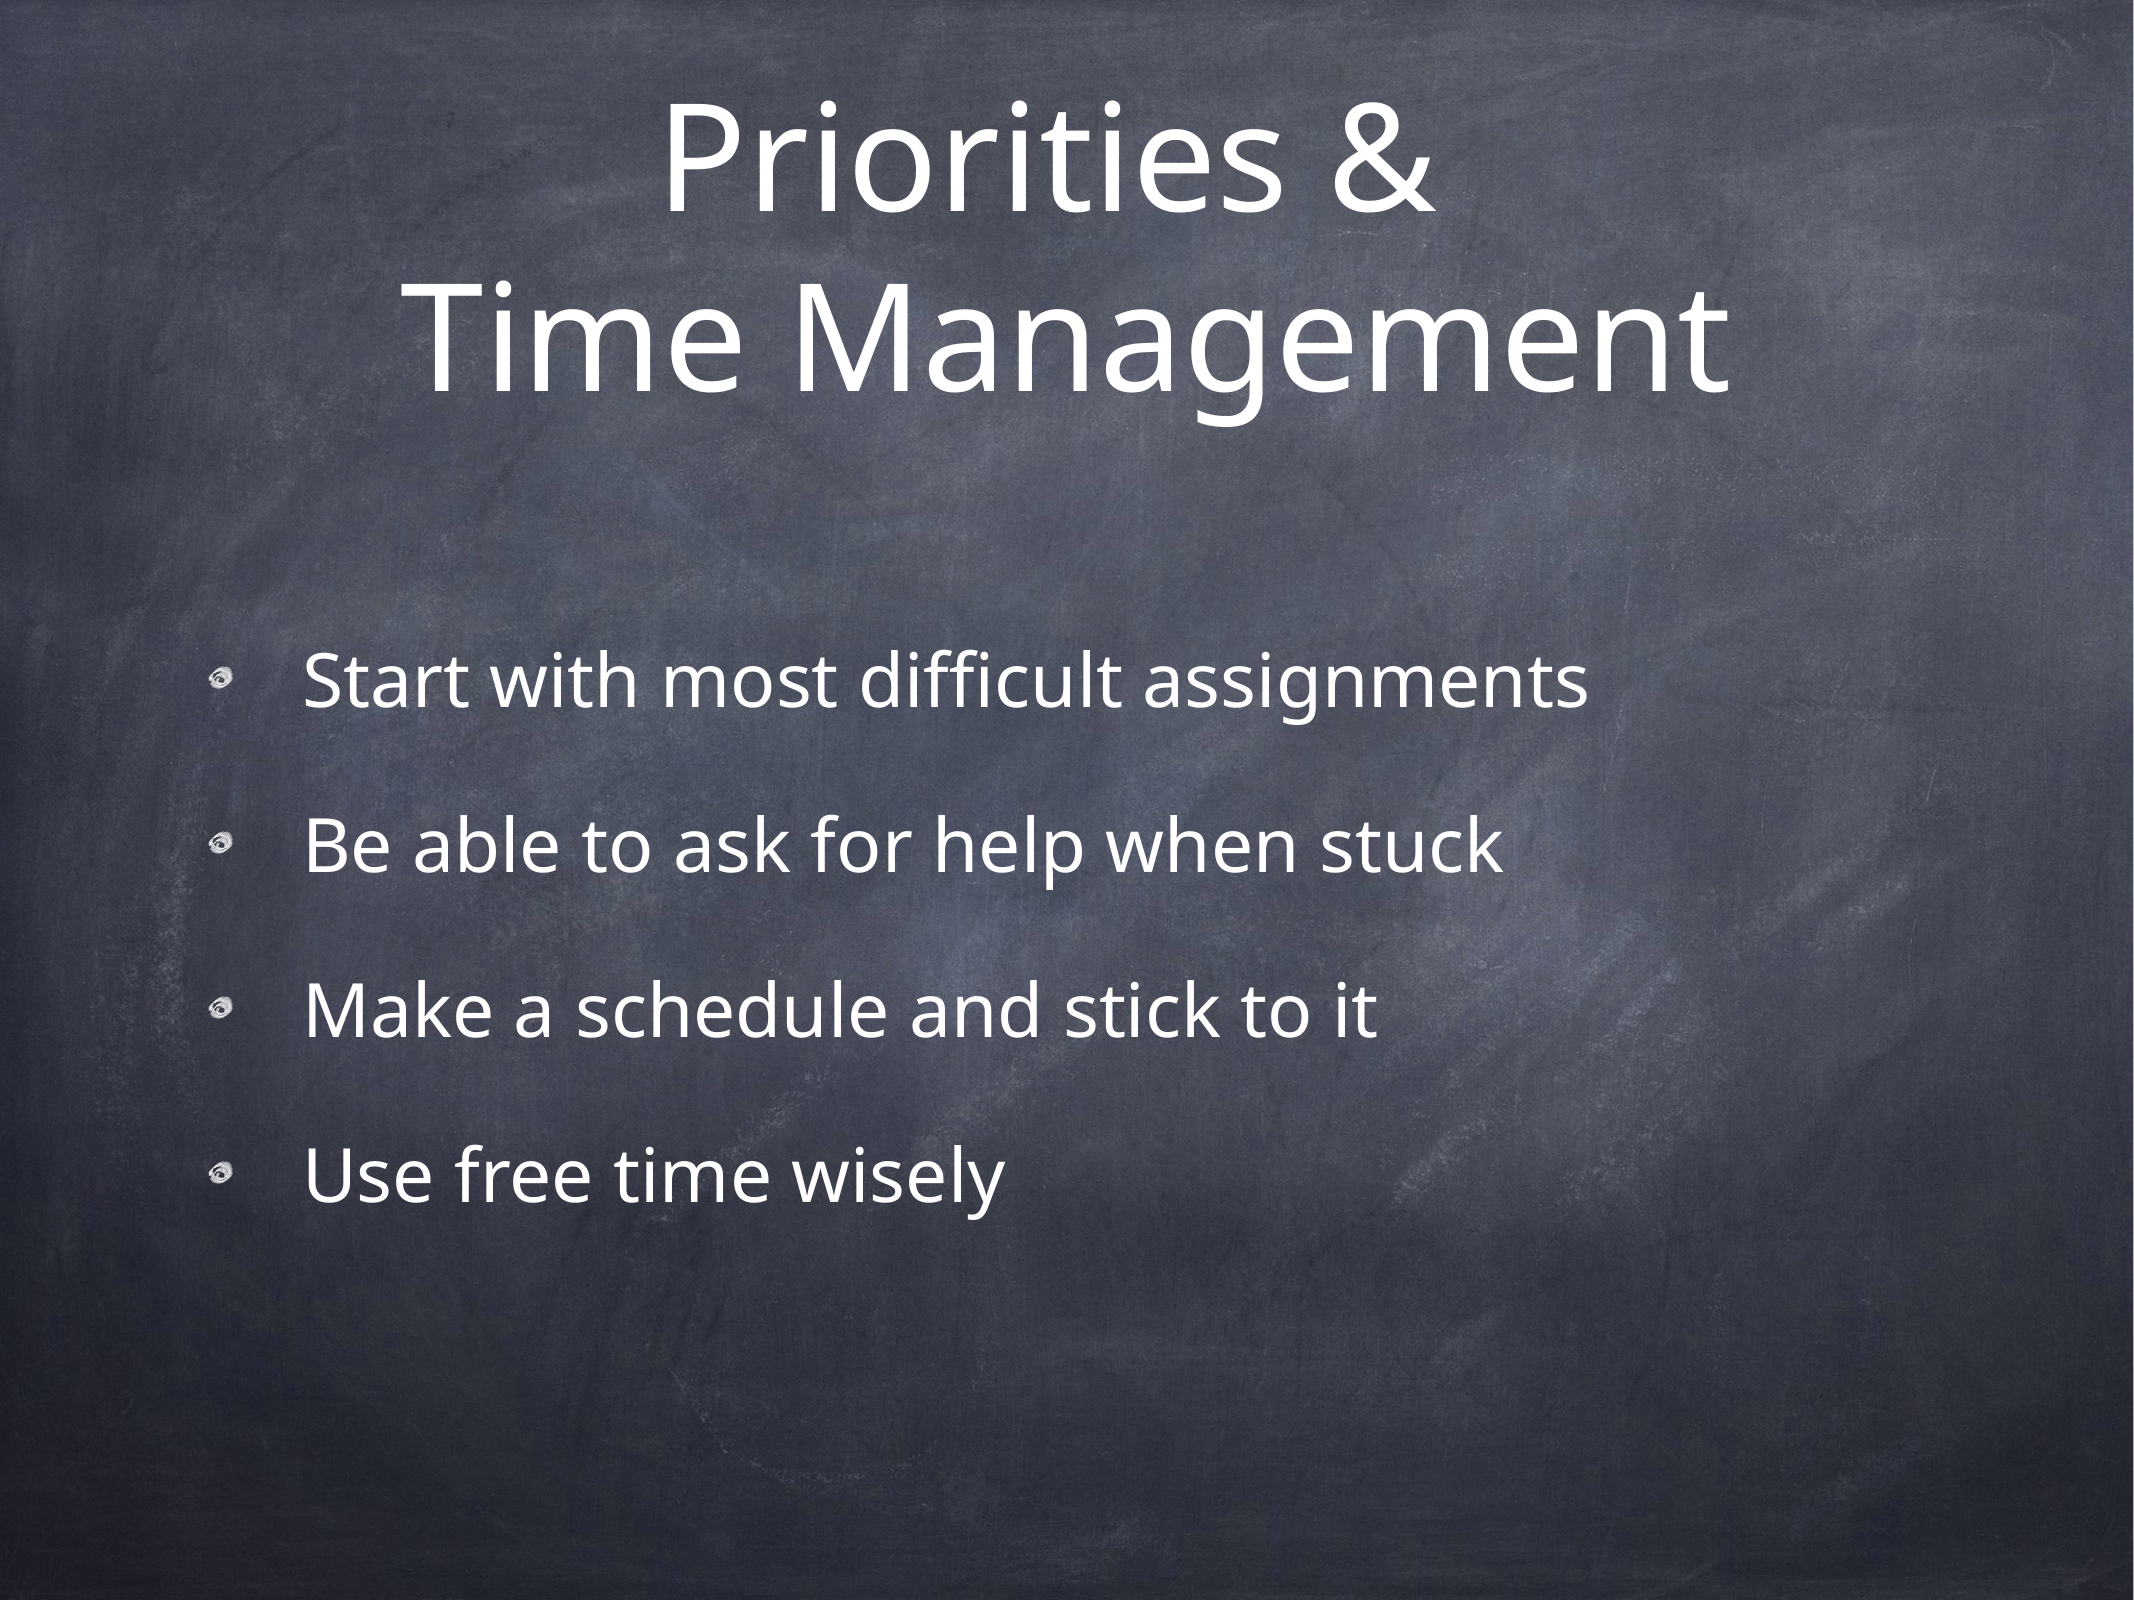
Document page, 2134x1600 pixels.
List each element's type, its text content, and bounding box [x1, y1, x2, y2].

list Start with most difficult assignments Be able to ask for help when stuck Make a schedule and stick to it Use free time wisely [207, 453, 1926, 1397]
picture [0, 0, 2134, 1600]
title Priorities & Time Management [207, 32, 1926, 451]
